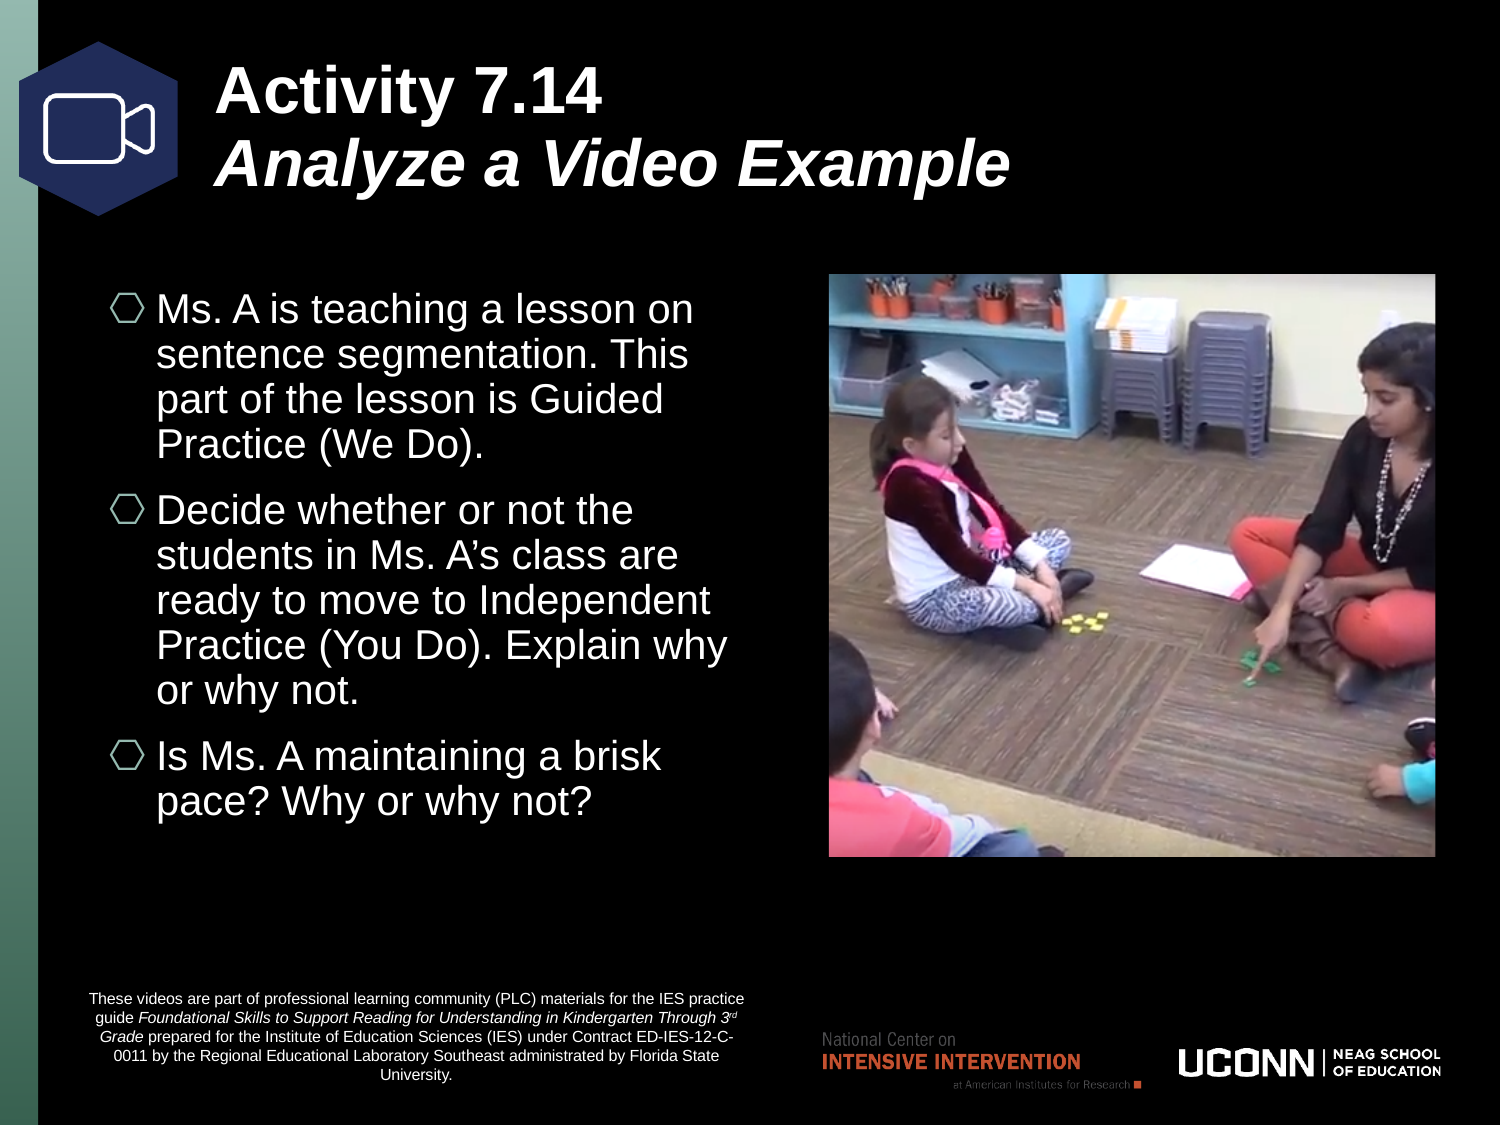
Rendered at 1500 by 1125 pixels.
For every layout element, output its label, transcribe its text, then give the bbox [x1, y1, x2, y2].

picture [818, 1026, 1146, 1094]
picture [1179, 1048, 1441, 1077]
list Ms. A is teaching a lesson on sentence segmentation. This part of the lesson is Guided Practice (We Do). Decide whether or not the students in Ms. A’s class are ready to move to Independent Practice (You Do). Explain why or why not. Is Ms. A maintaining a brisk pace? Why or why not? [94, 280, 778, 978]
picture [828, 274, 1436, 857]
list These videos are part of professional learning community (PLC) materials for the IES practice guide Foundational Skills to Support Reading for Understanding in Kindergarten Through 3rd Grade prepared for the Institute of Education Sciences (IES) under Contract ED-IES-12-C-0011 by the Regional Educational Laboratory Southeast administrated by Florida State University. [70, 981, 763, 1092]
title Activity 7.14 Analyze a Video Example [199, 53, 1437, 204]
picture [43, 93, 155, 164]
